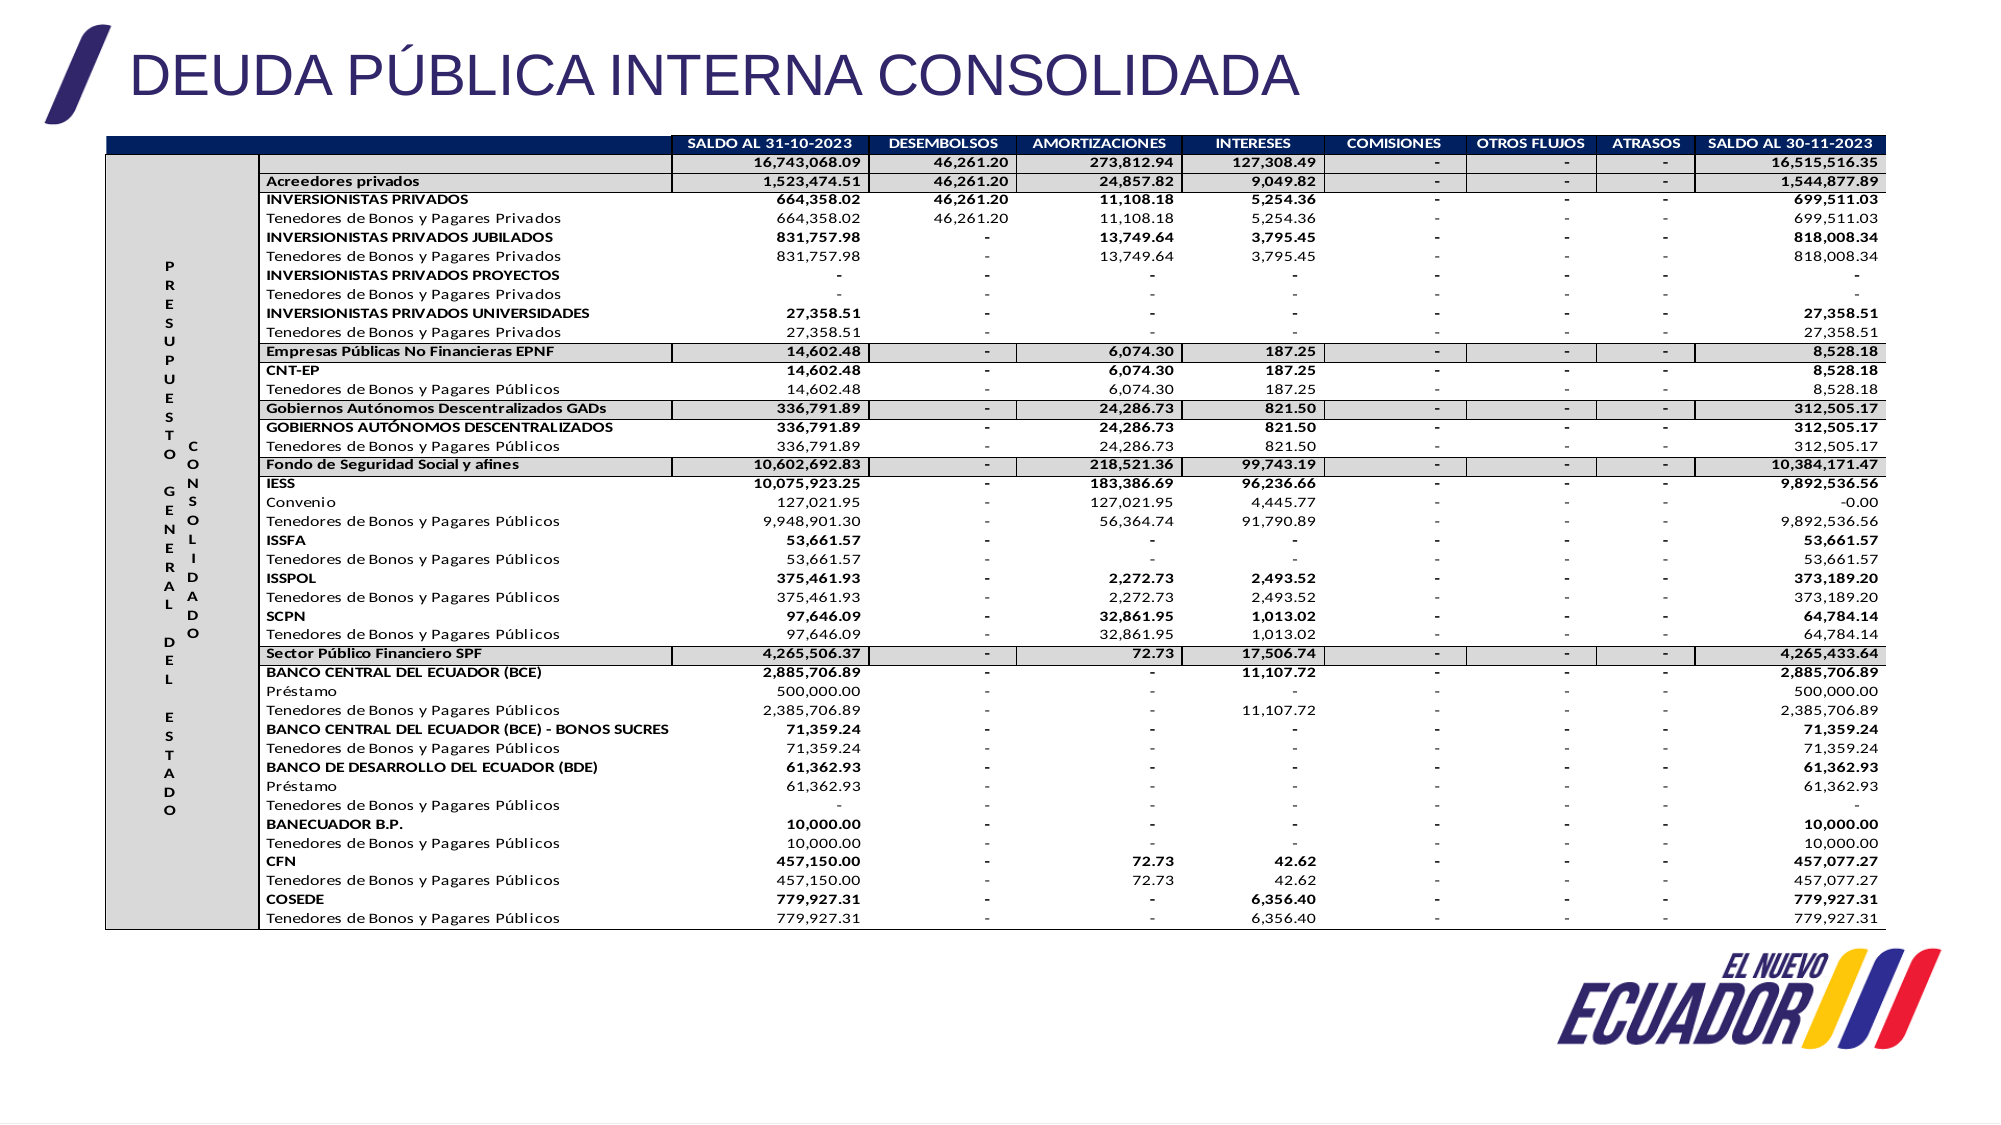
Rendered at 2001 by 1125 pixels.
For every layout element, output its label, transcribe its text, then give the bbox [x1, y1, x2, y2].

title DEUDA PÚBLICA INTERNA CONSOLIDADA [0, 17, 1578, 136]
picture [0, 0, 2001, 1125]
